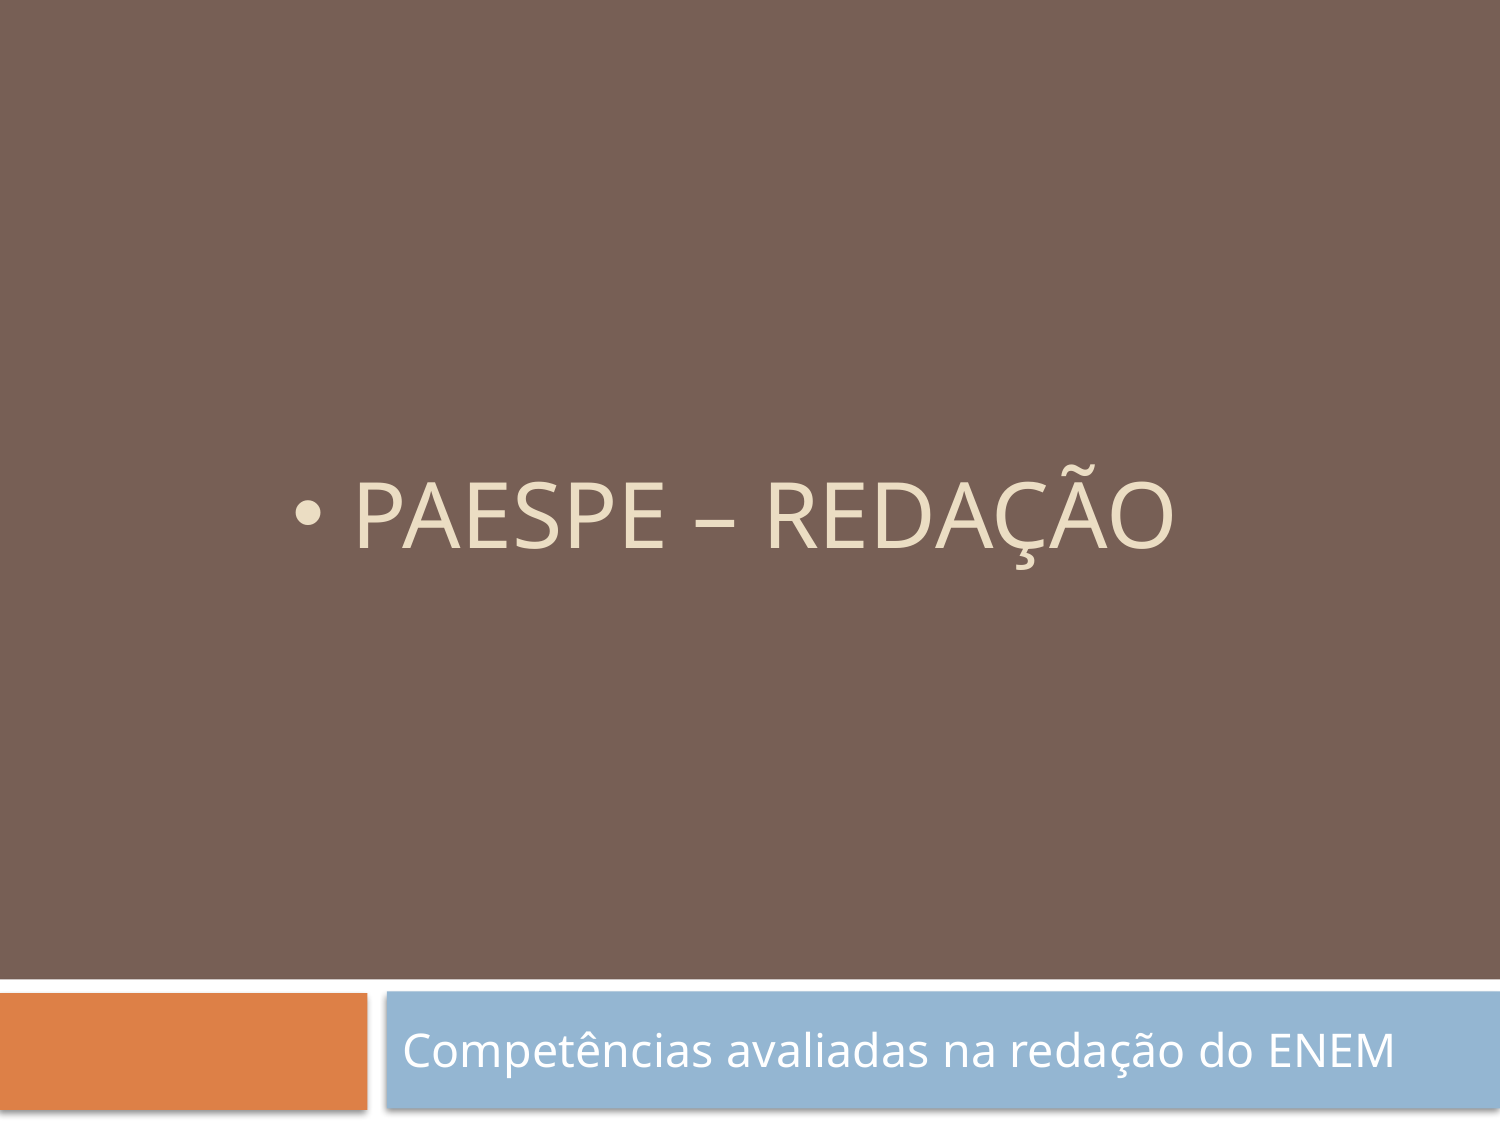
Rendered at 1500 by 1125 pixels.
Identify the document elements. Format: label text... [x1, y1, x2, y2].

subtitle Competências avaliadas na redação do ENEM [387, 992, 1488, 1105]
title PaespE – Redação [277, 137, 1500, 575]
